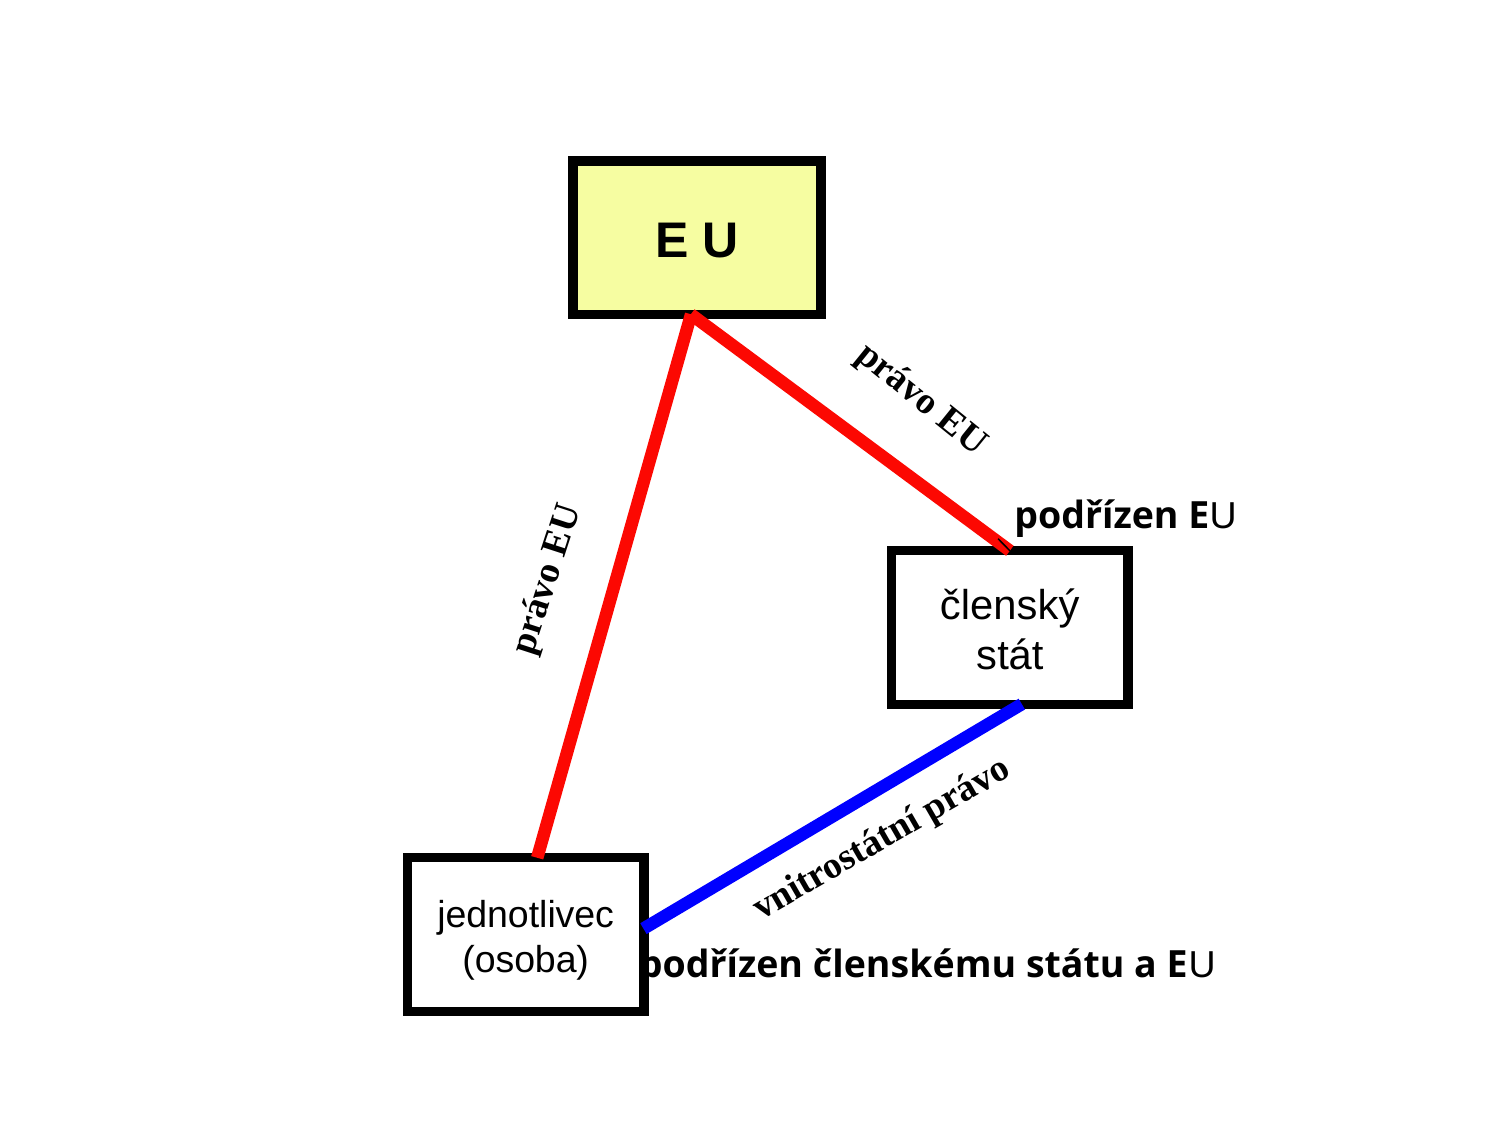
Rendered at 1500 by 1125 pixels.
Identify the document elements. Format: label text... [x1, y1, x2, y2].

text_box E U [572, 160, 821, 315]
text_box právo EU [484, 387, 630, 676]
text_box vnitrostátní právo [725, 694, 1093, 932]
text_box právo EU [833, 313, 1081, 495]
text_box členský stát [891, 550, 1129, 705]
text_box jednotlivec (osoba) [407, 857, 644, 1012]
text_box podřízen členskému státu a EU [624, 932, 1231, 993]
text_box podřízen EU [999, 483, 1252, 544]
